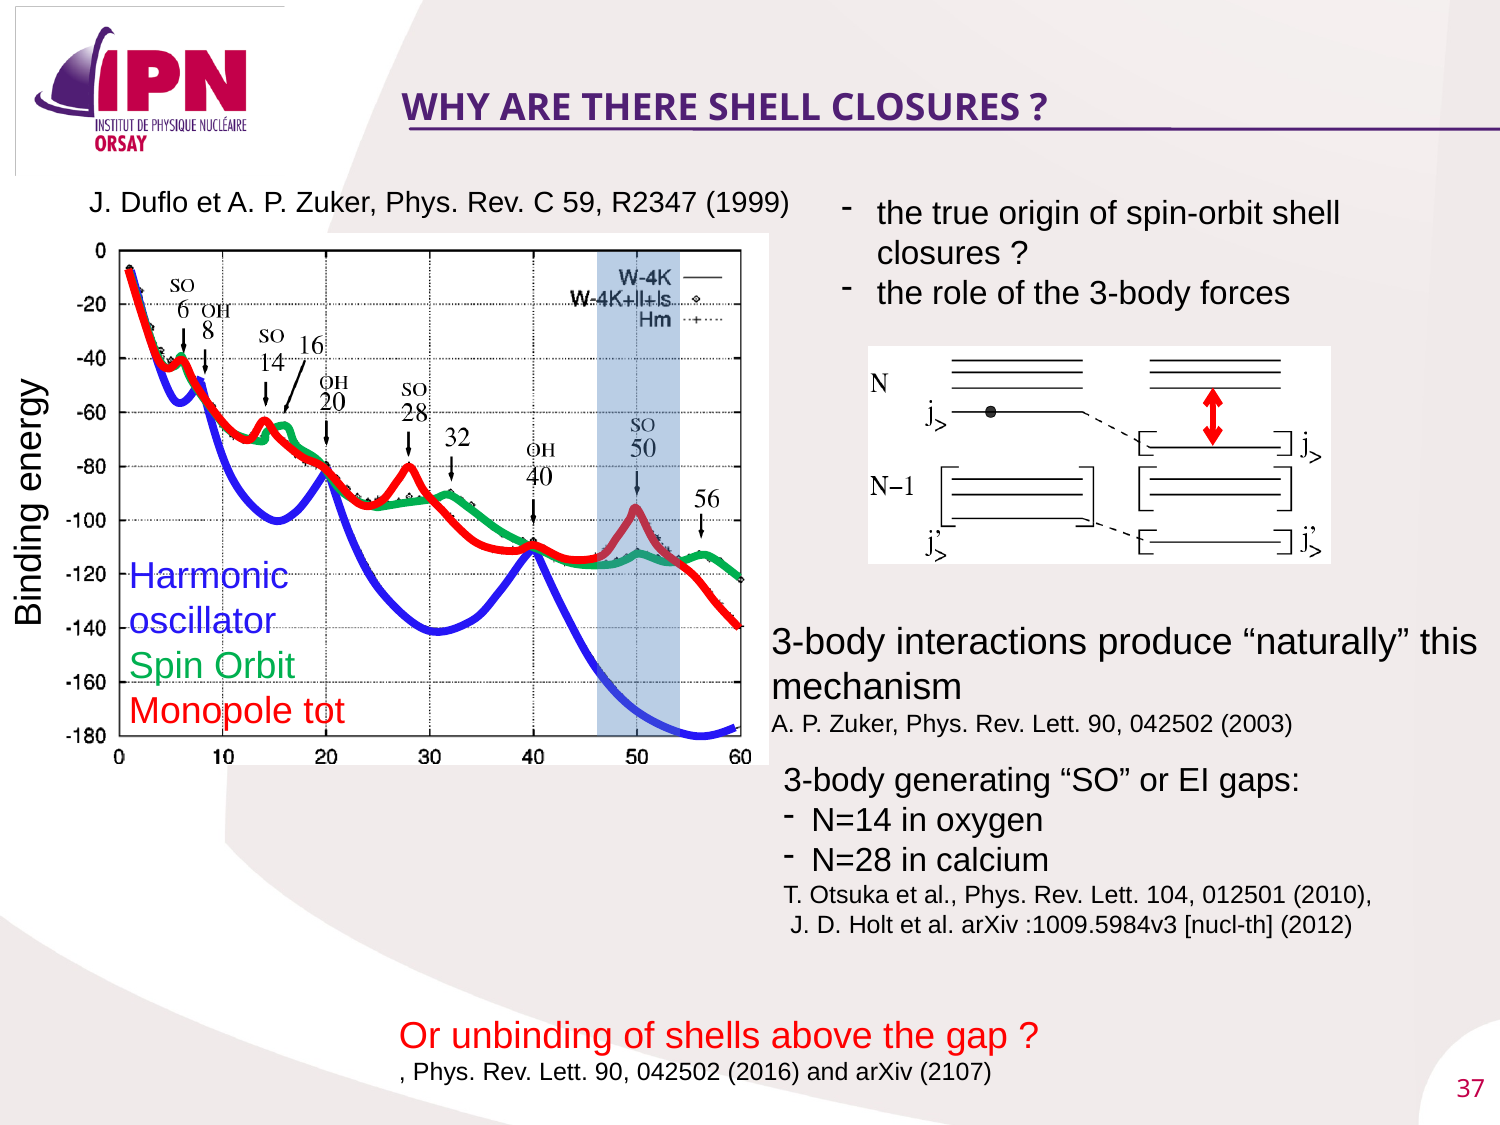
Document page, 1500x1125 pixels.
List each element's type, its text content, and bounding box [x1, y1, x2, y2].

title Why are there shell closures ? [386, 46, 1466, 165]
picture [0, 0, 1500, 1125]
text_box the true origin of spin-orbit shell closures ? the role of the 3-body forces [826, 183, 1443, 319]
text_box J. Duflo et A. P. Zuker, Phys. Rev. C 59, R2347 (1999) [74, 176, 825, 226]
text_box Or unbinding of shells above the gap ? , Phys. Rev. Lett. 90, 042502 (2016) and arXiv (2107) [384, 1003, 1086, 1093]
text_box Binding energy [0, 303, 56, 703]
text_box 3-body interactions produce “naturally” this mechanism A. P. Zuker, Phys. Rev. Lett. 90, 042502 (2003) [774, 609, 1500, 745]
text_box 3-body generating “SO” or EI gaps: N=14 in oxygen N=28 in calcium T. Otsuka et al., Phys. Rev. Lett. 104, 012501 (2010), J. D. Holt et al. arXiv :1009.5984v3 [nucl-th] (2012) [768, 751, 1424, 946]
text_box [868, 346, 1331, 564]
